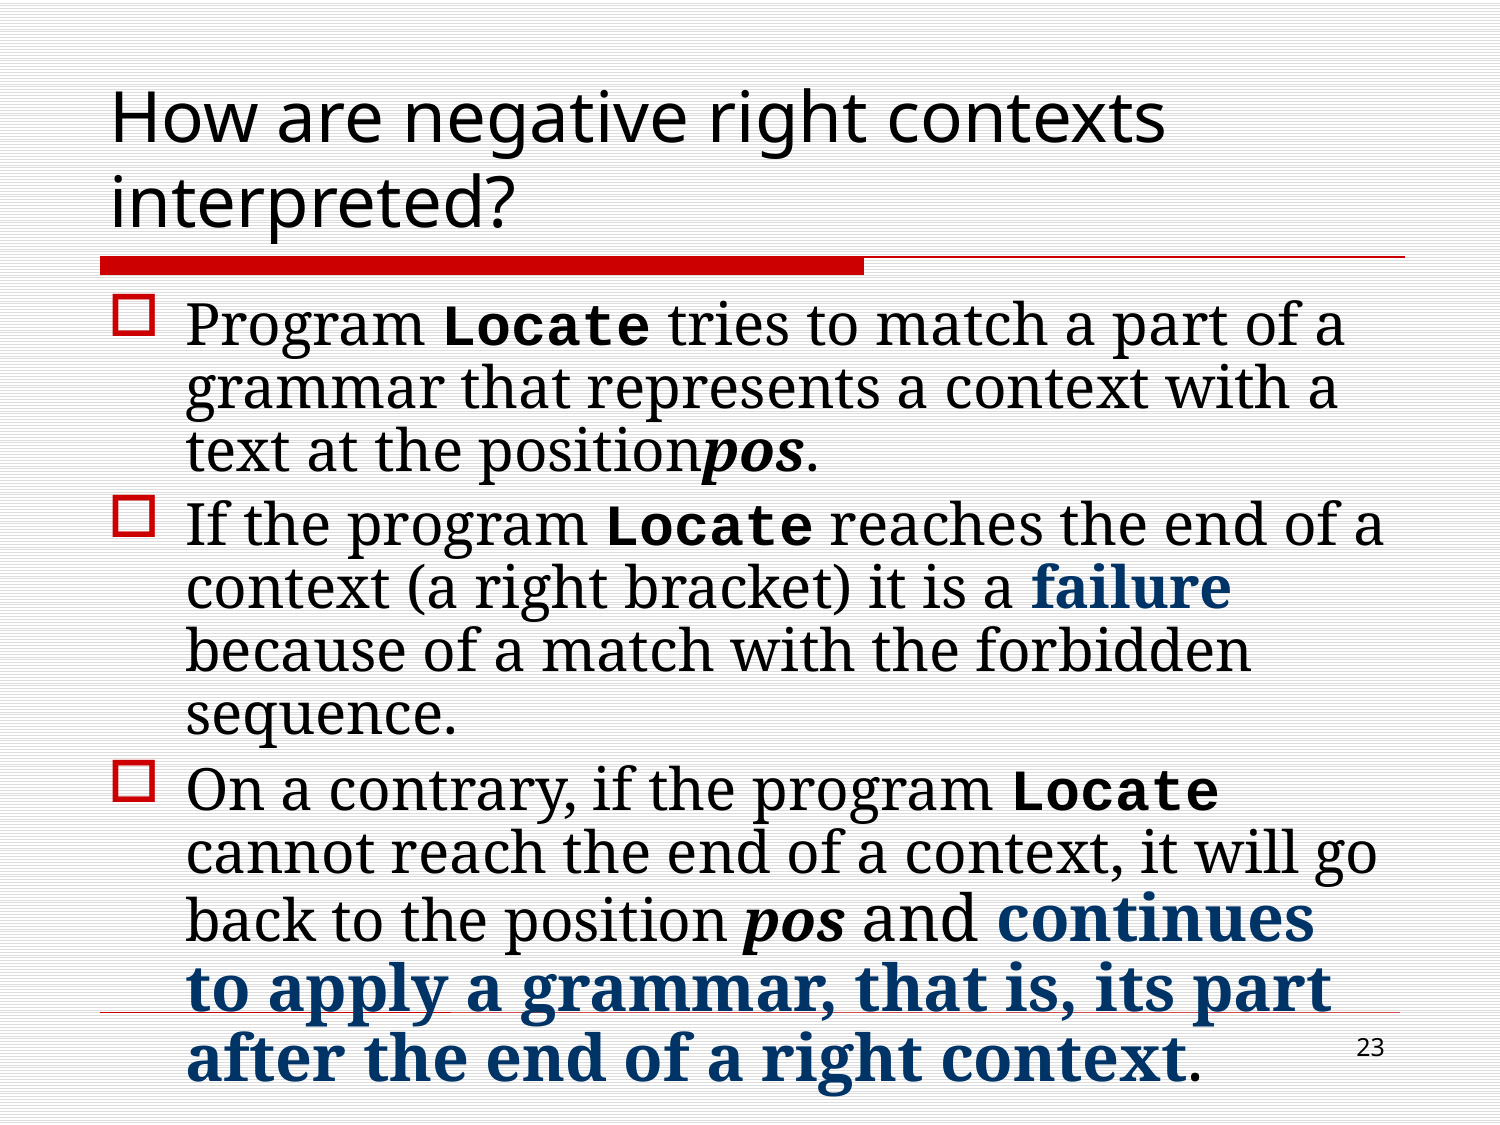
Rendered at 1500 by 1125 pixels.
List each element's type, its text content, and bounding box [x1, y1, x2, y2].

title How are negative right contexts interpreted? [94, 50, 1407, 250]
slide_number 23 [1074, 1024, 1400, 1103]
list Program Locate tries to match a part of a grammar that represents a context with a text at the positionpos. If the program Locate reaches the end of a context (a right bracket) it is a failure because of a match with the forbidden sequence. On a contrary, if the program Locate cannot reach the end of a context, it will go back to the position pos and continues to apply a grammar, that is, its part after the end of a right context. [92, 287, 1406, 988]
